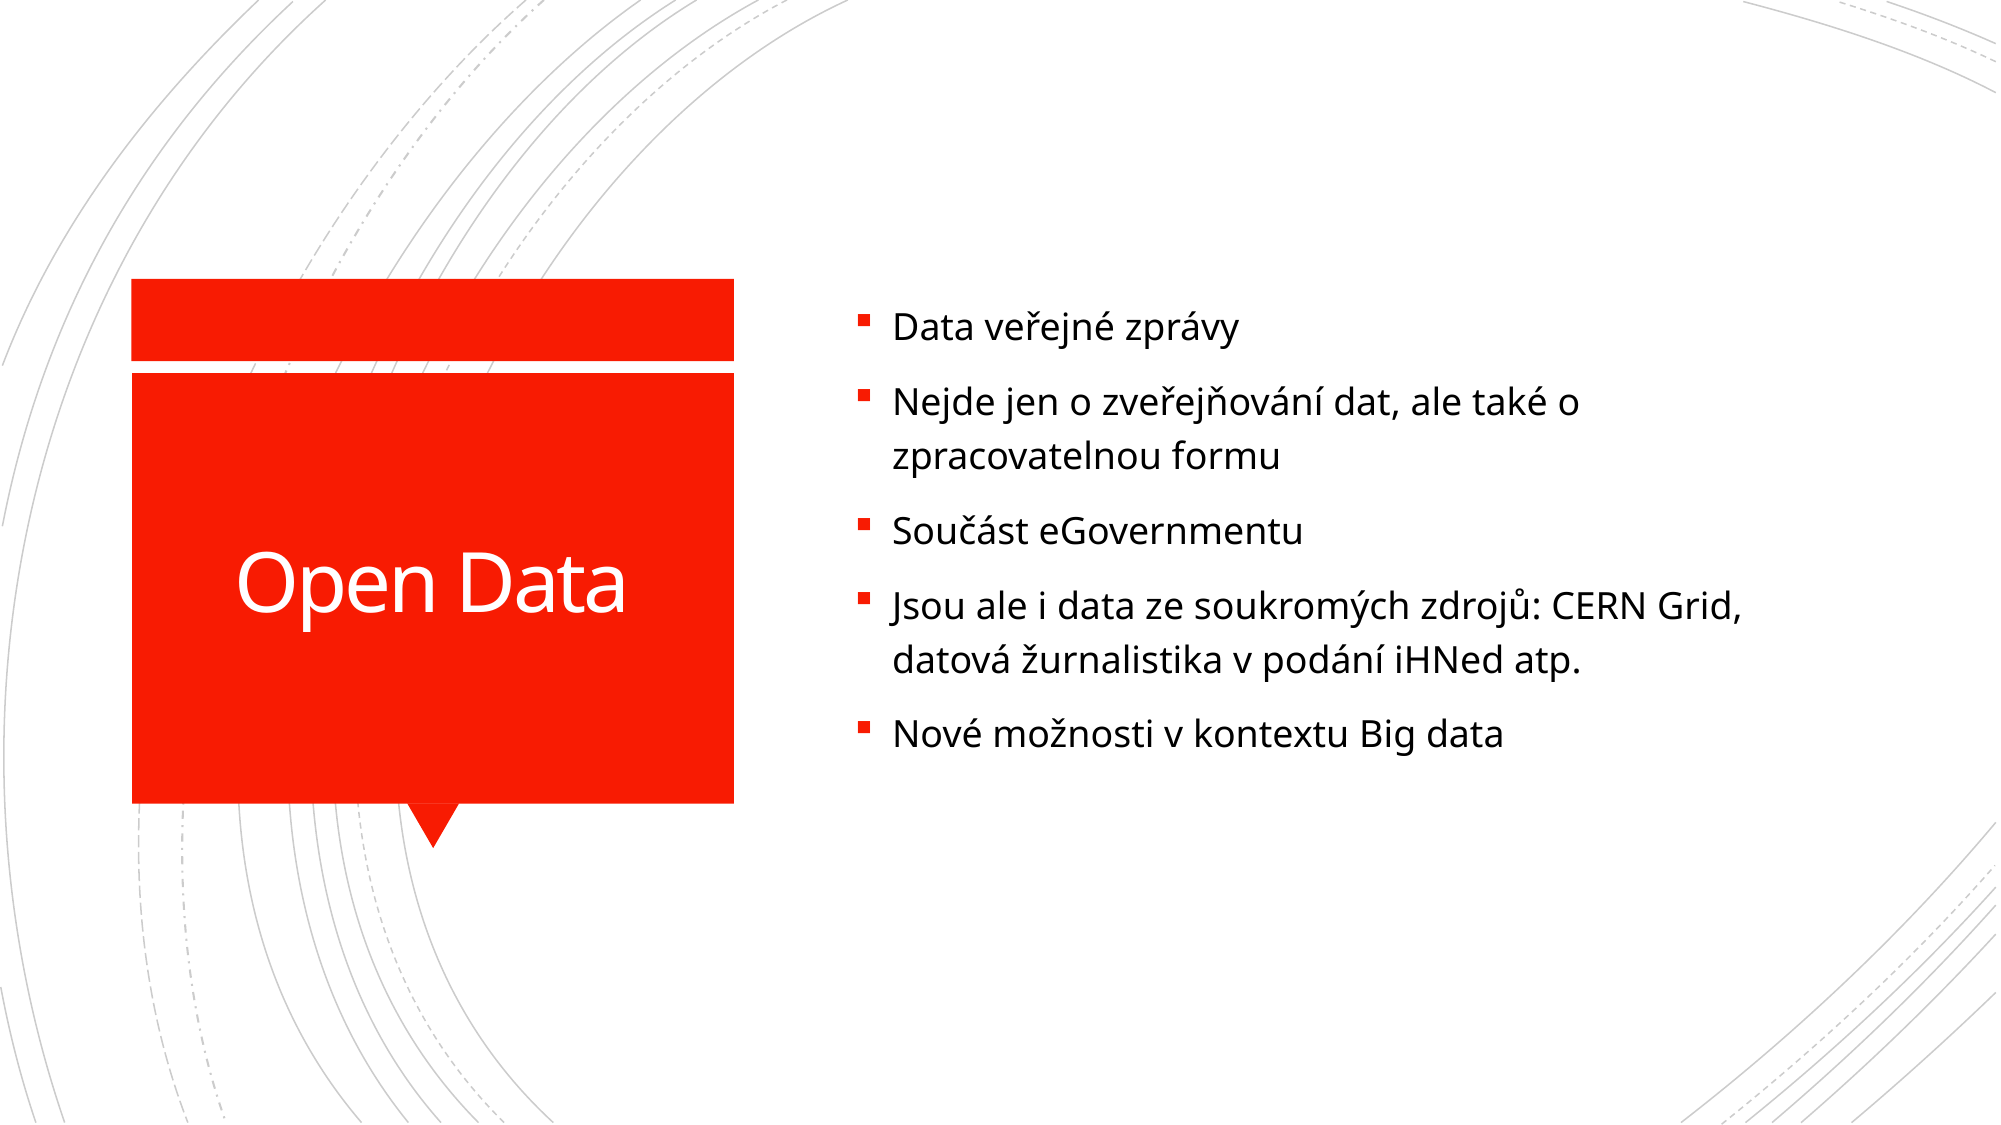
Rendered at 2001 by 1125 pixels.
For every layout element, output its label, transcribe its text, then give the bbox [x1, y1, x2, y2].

list Data veřejné zprávy Nejde jen o zveřejňování dat, ale také o zpracovatelnou formu Součást eGovernmentu Jsou ale i data ze soukromých zdrojů: CERN Grid, datová žurnalistika v podání iHNed atp. Nové možnosti v kontextu Big data [839, 131, 1871, 993]
title Open Data [145, 385, 720, 789]
